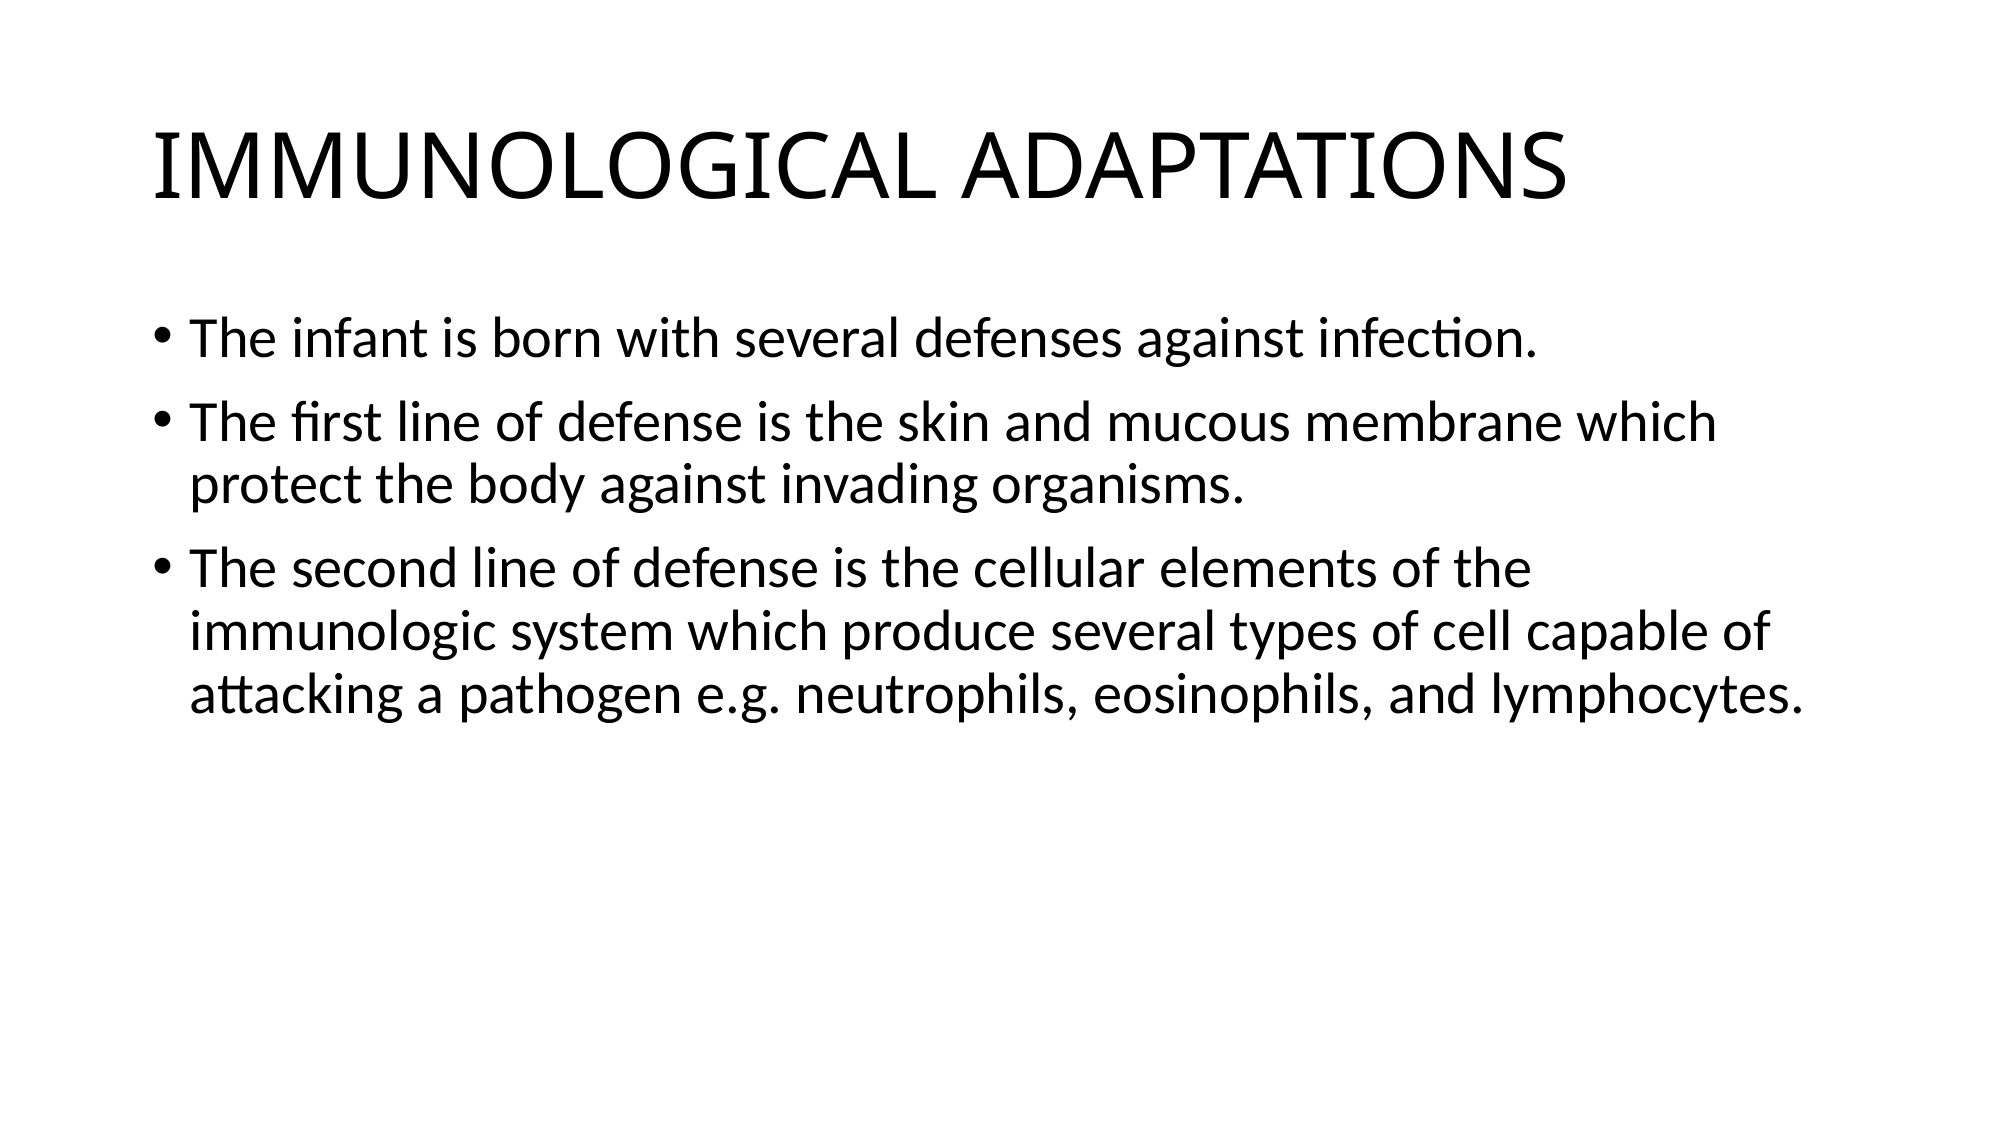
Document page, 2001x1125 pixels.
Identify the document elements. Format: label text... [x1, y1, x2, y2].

list The infant is born with several defenses against infection. The first line of defense is the skin and mucous membrane which protect the body against invading organisms. The second line of defense is the cellular elements of the immunologic system which produce several types of cell capable of attacking a pathogen e.g. neutrophils, eosinophils, and lymphocytes. [137, 299, 1863, 1014]
title IMMUNOLOGICAL ADAPTATIONS [137, 59, 1863, 278]
